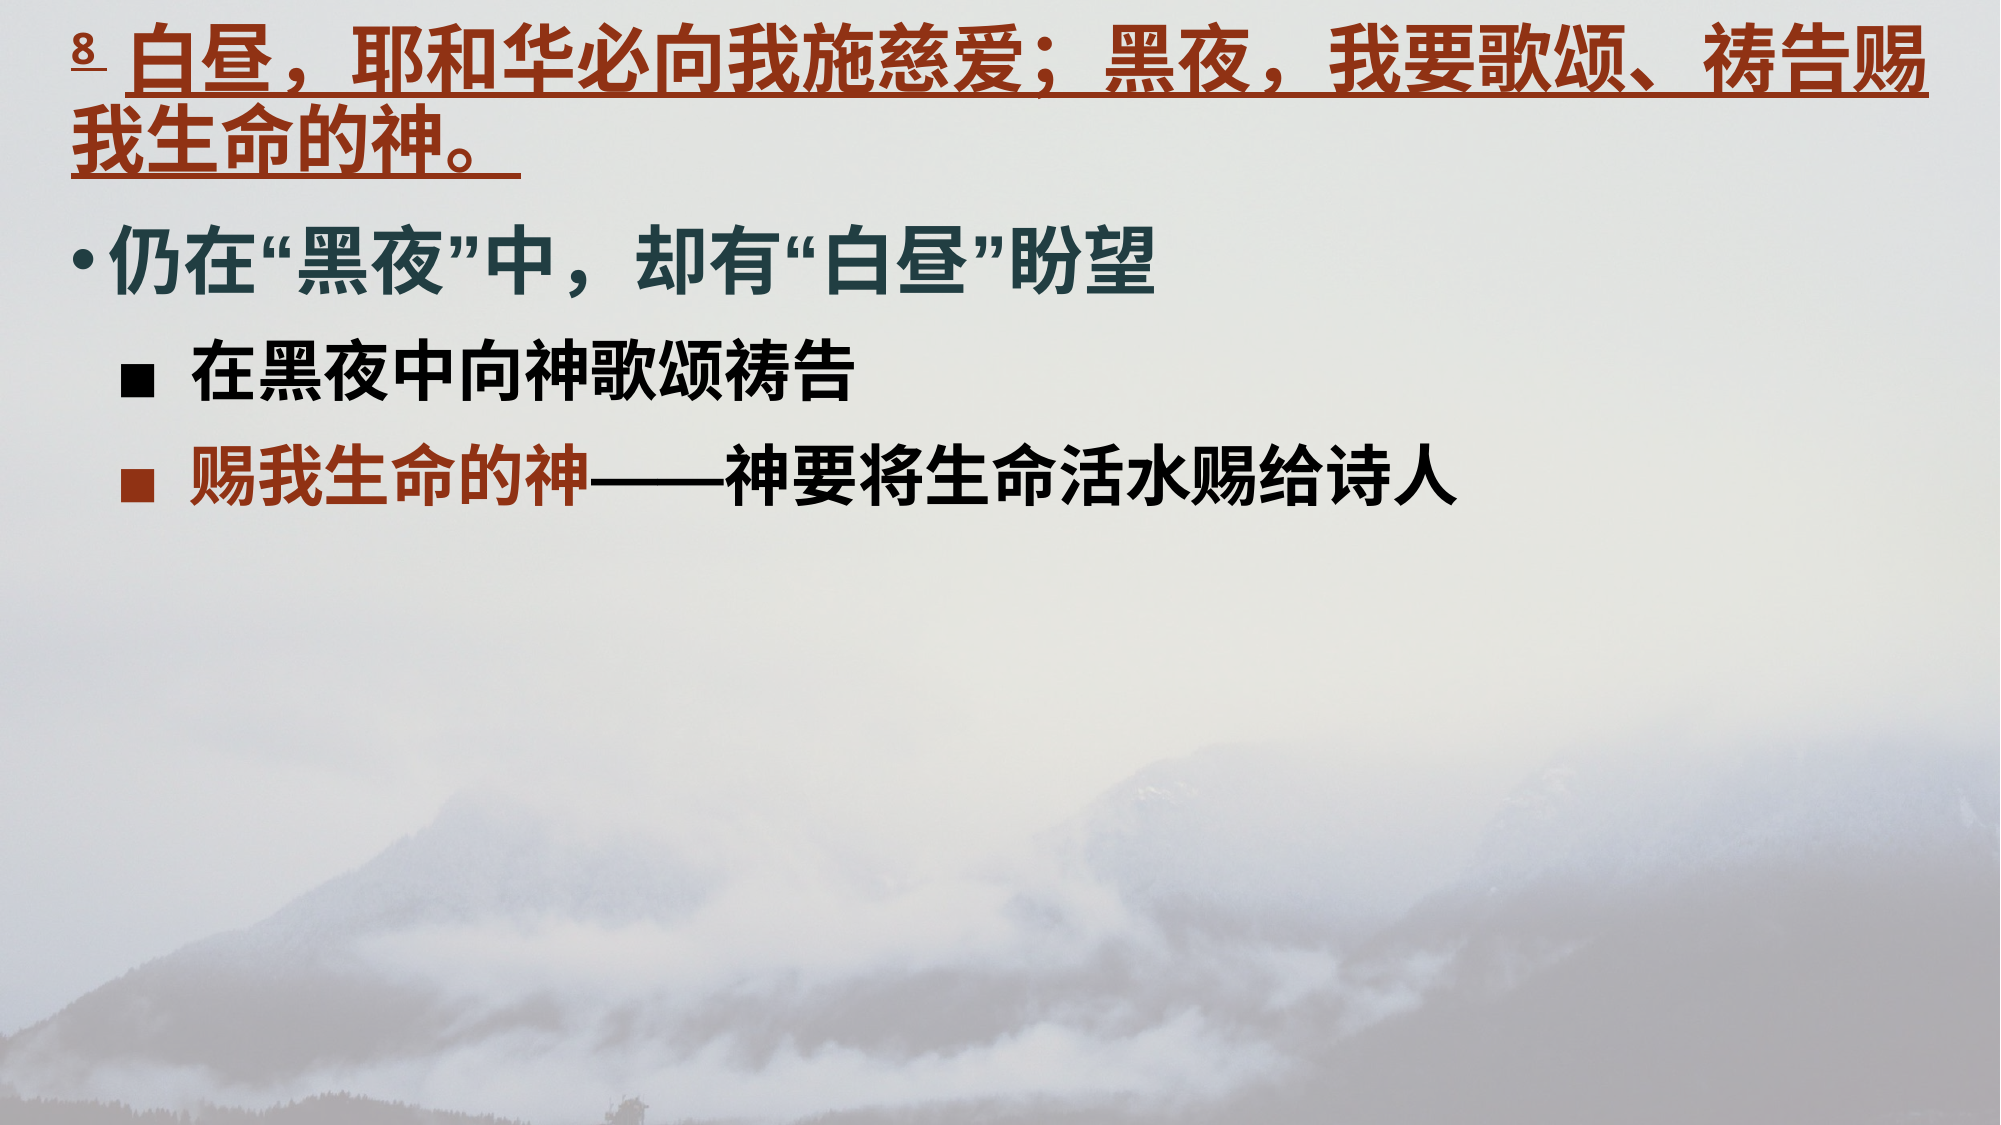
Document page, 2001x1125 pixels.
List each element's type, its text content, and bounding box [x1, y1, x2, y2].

text_box 仍在“黑夜”中，却有“白昼”盼望 在黑夜中向神歌颂祷告 赐我生命的神——神要将生命活水赐给诗人 [55, 206, 1945, 542]
list 8 白昼，耶和华必向我施慈爱；黑夜，我要歌颂、祷告赐我生命的神。 [55, 14, 1945, 149]
